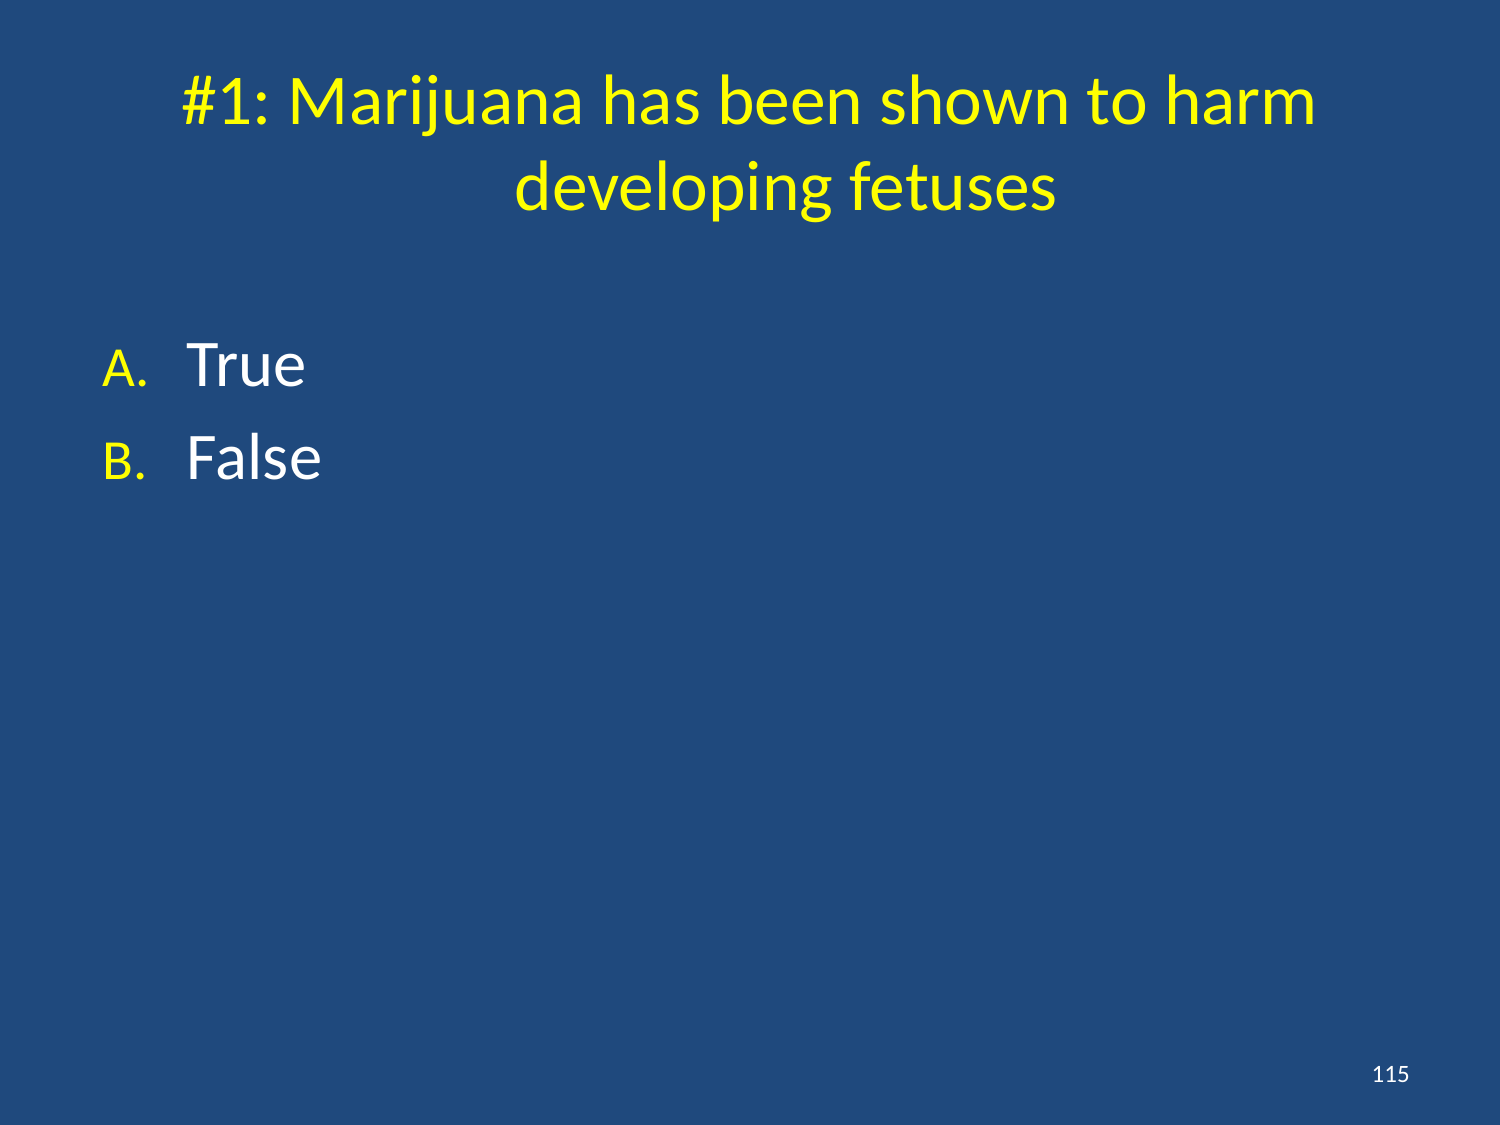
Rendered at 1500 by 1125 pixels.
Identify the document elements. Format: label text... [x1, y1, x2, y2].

slide_number 115 [1074, 1055, 1425, 1103]
list True False [87, 312, 1438, 1055]
title #1: Marijuana has been shown to harm developing fetuses [75, 45, 1425, 233]
